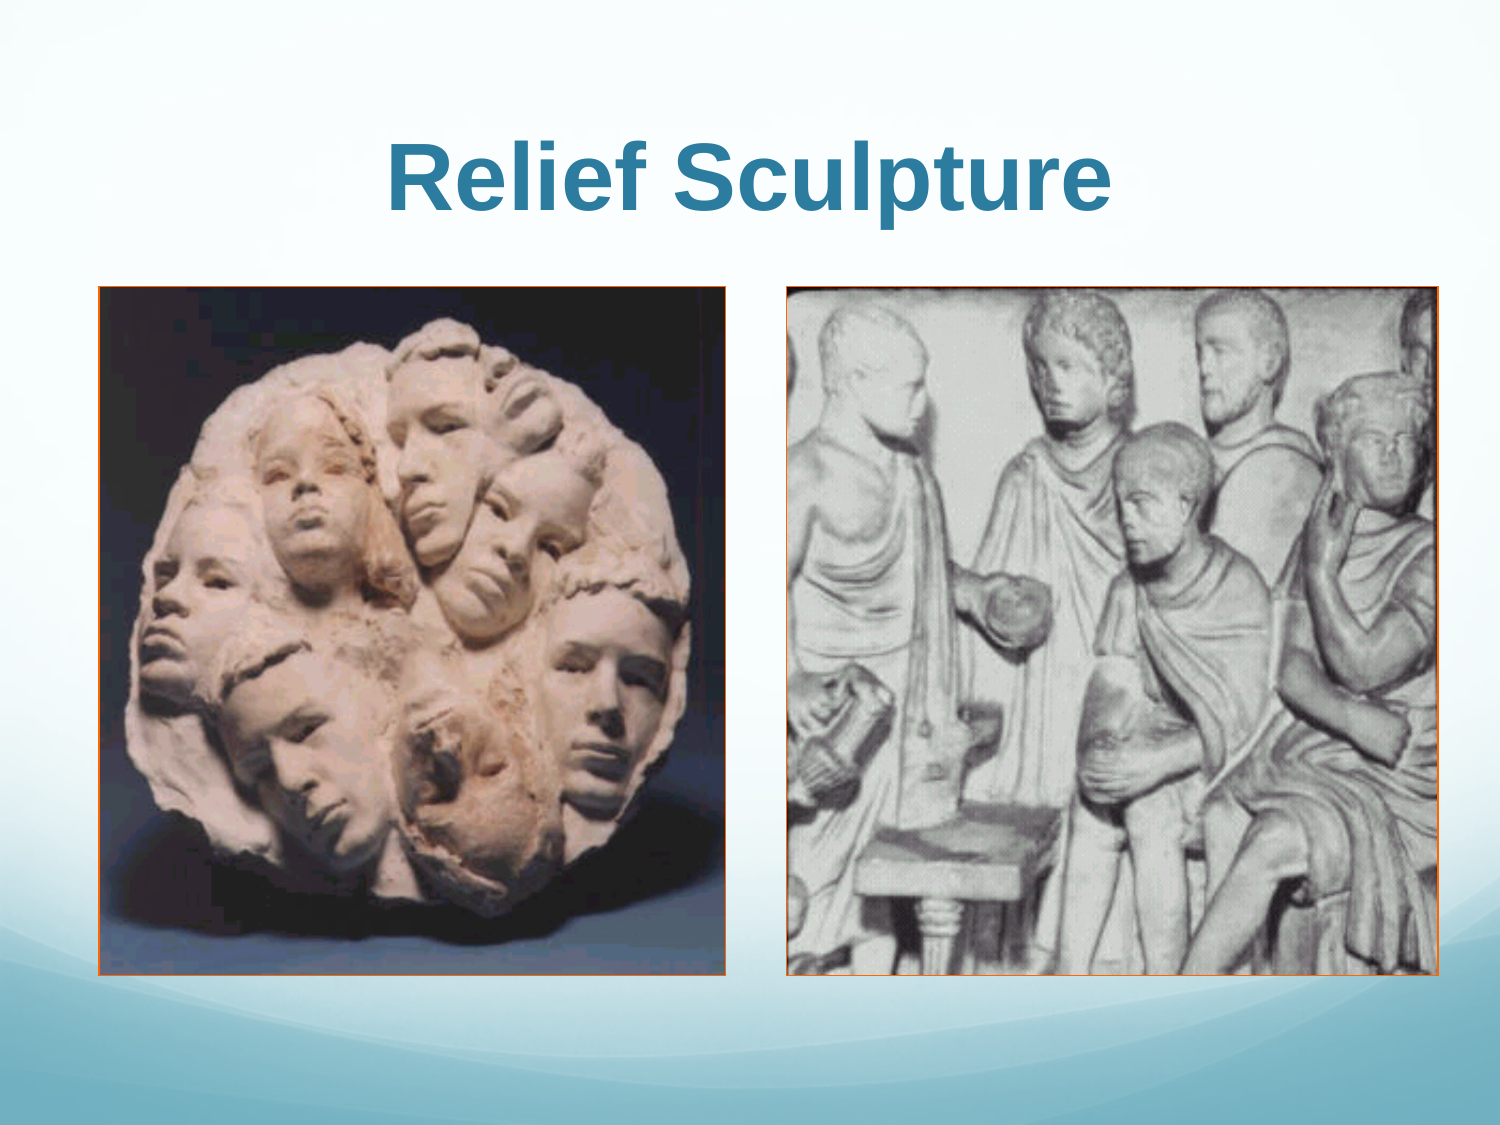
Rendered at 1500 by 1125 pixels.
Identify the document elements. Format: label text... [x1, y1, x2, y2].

picture [786, 286, 1438, 976]
title Relief Sculpture [112, 50, 1388, 238]
picture [99, 286, 726, 976]
